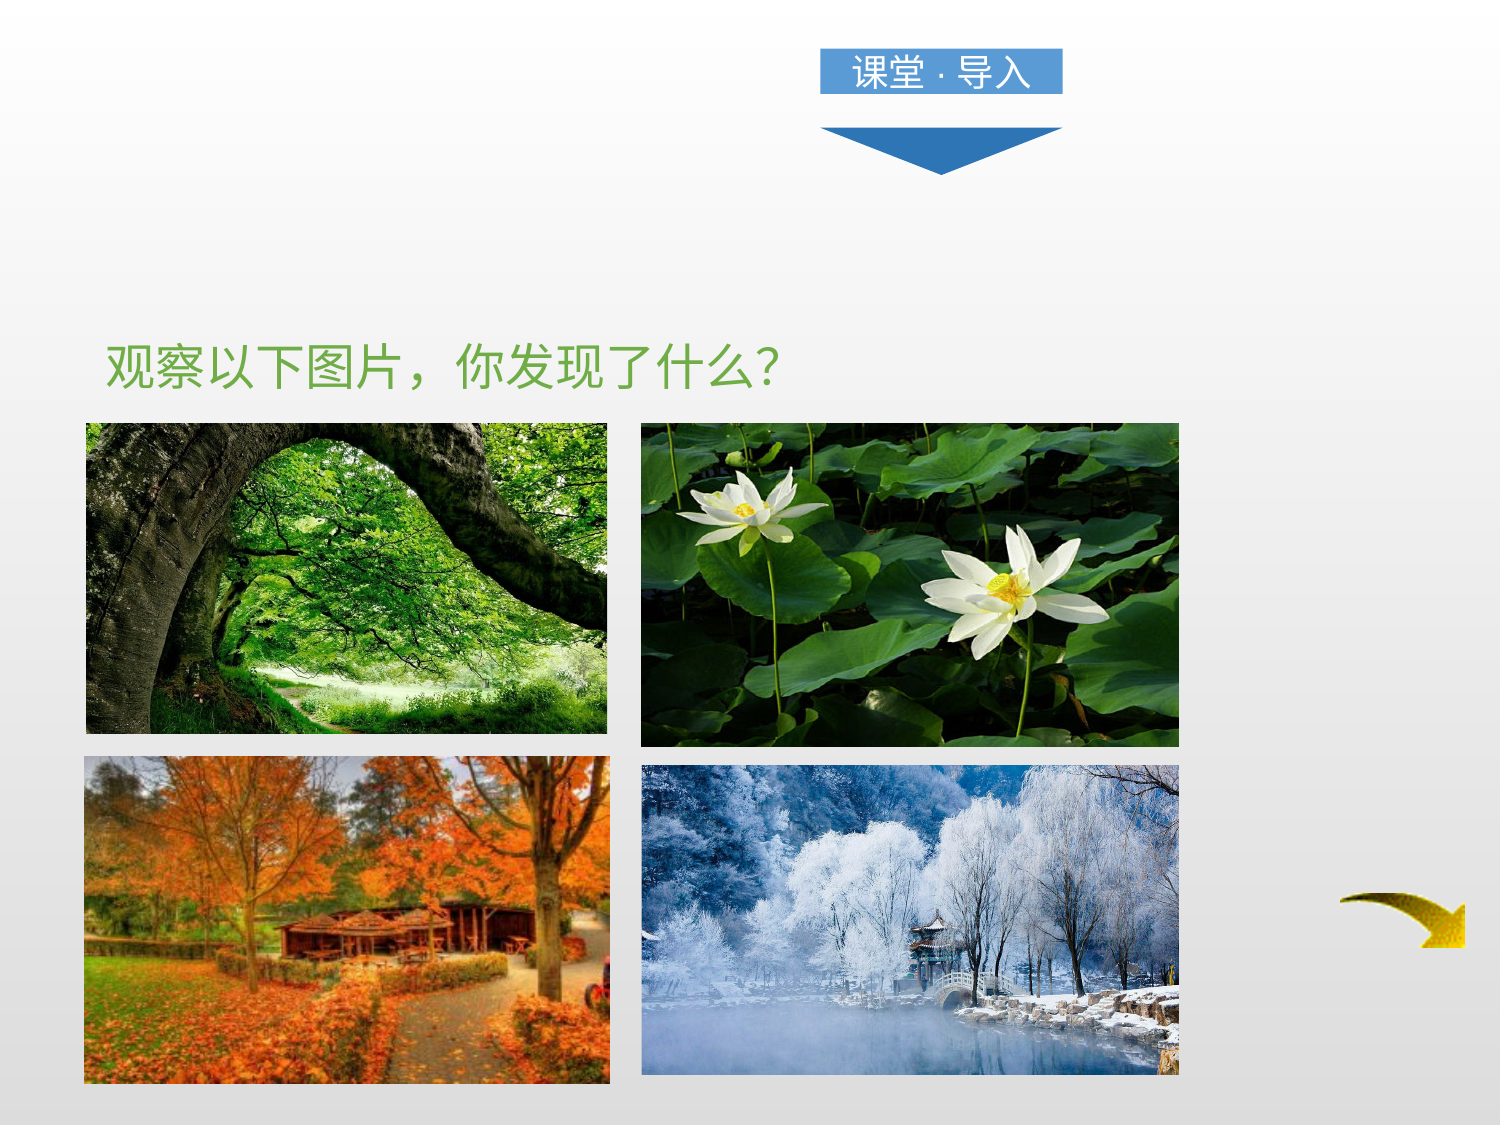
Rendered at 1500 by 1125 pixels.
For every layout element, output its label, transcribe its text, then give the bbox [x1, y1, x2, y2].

picture [86, 423, 608, 734]
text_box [820, 48, 1063, 176]
picture [83, 756, 610, 1085]
picture [641, 423, 1179, 747]
picture [641, 765, 1179, 1075]
text_box 观察以下图片，你发现了什么？ [90, 310, 821, 403]
picture [1340, 893, 1465, 948]
